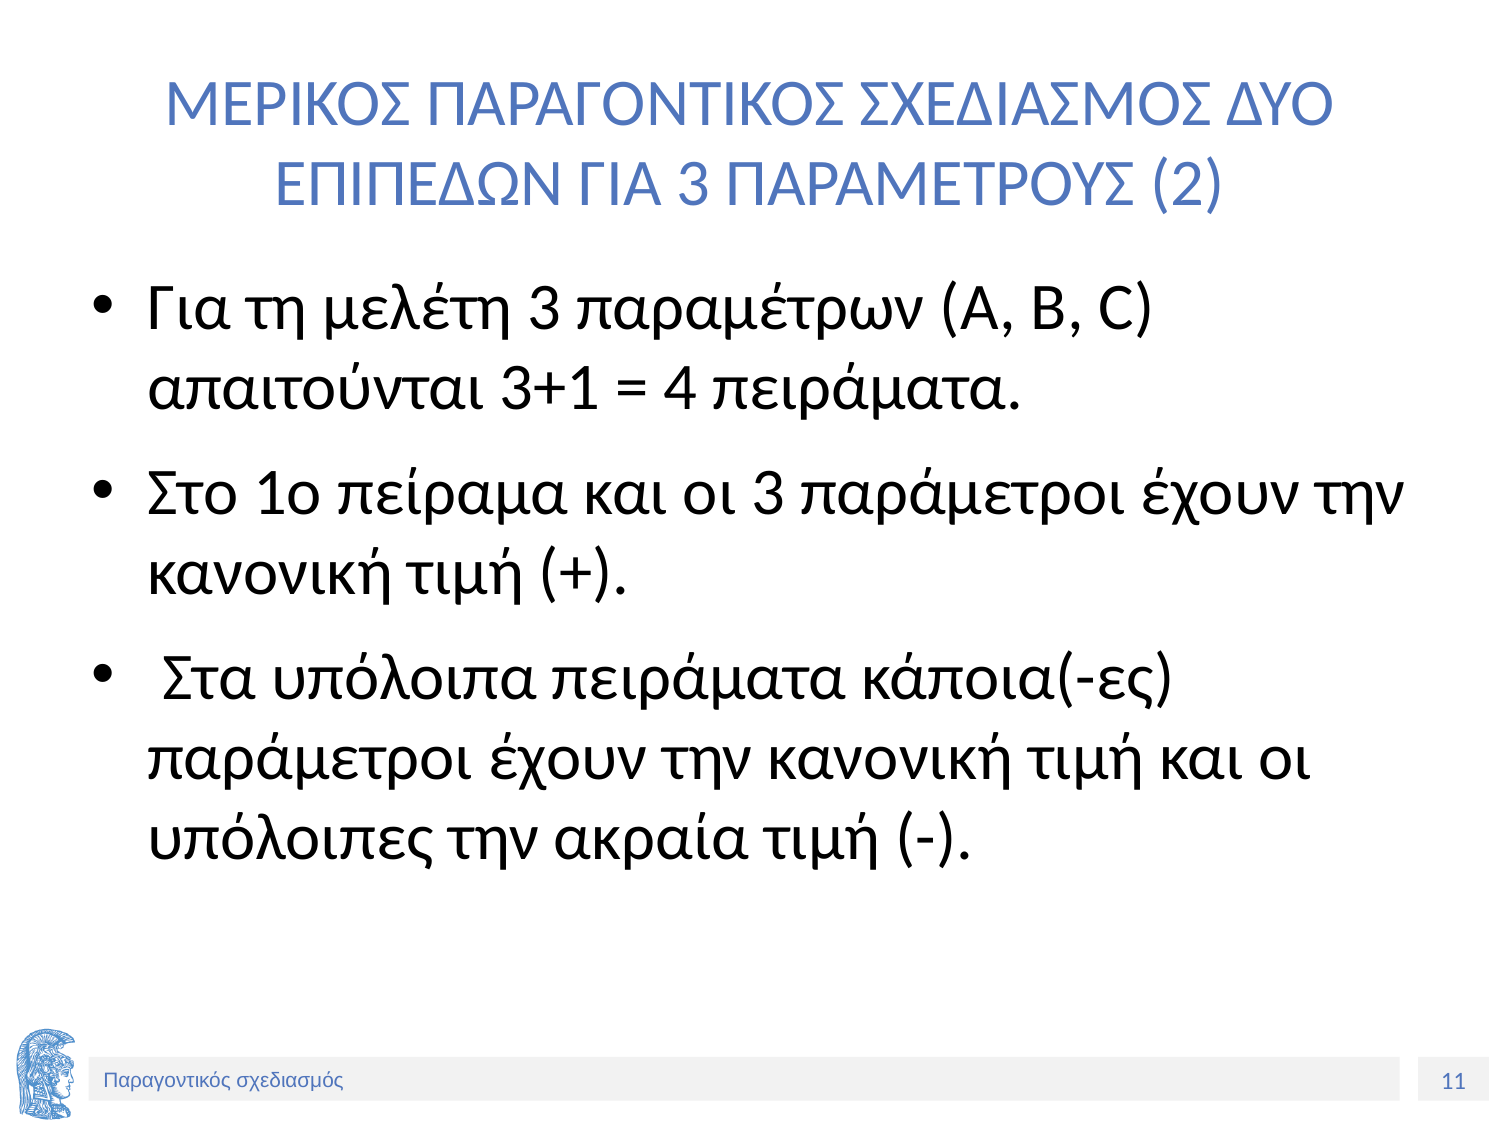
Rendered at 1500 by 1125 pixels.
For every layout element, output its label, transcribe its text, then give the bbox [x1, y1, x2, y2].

picture [9, 1025, 81, 1120]
list Για τη μελέτη 3 παραμέτρων (A, B, C) απαιτούνται 3+1 = 4 πειράματα. Στο 1ο πείραμα και οι 3 παράμετροι έχουν την κανονική τιμή (+). Στα υπόλοιπα πειράματα κάποια(-ες) παράμετροι έχουν την κανονική τιμή και οι υπόλοιπες την ακραία τιμή (-). [75, 255, 1427, 999]
title ΜΕΡΙΚΟΣ ΠΑΡΑΓΟΝΤΙΚΟΣ ΣΧΕΔΙΑΣΜΟΣ ΔΥΟ ΕΠΙΠΕΔΩΝ ΓΙΑ 3 ΠΑΡΑΜΕΤΡΟΥΣ (2) [74, 44, 1426, 233]
